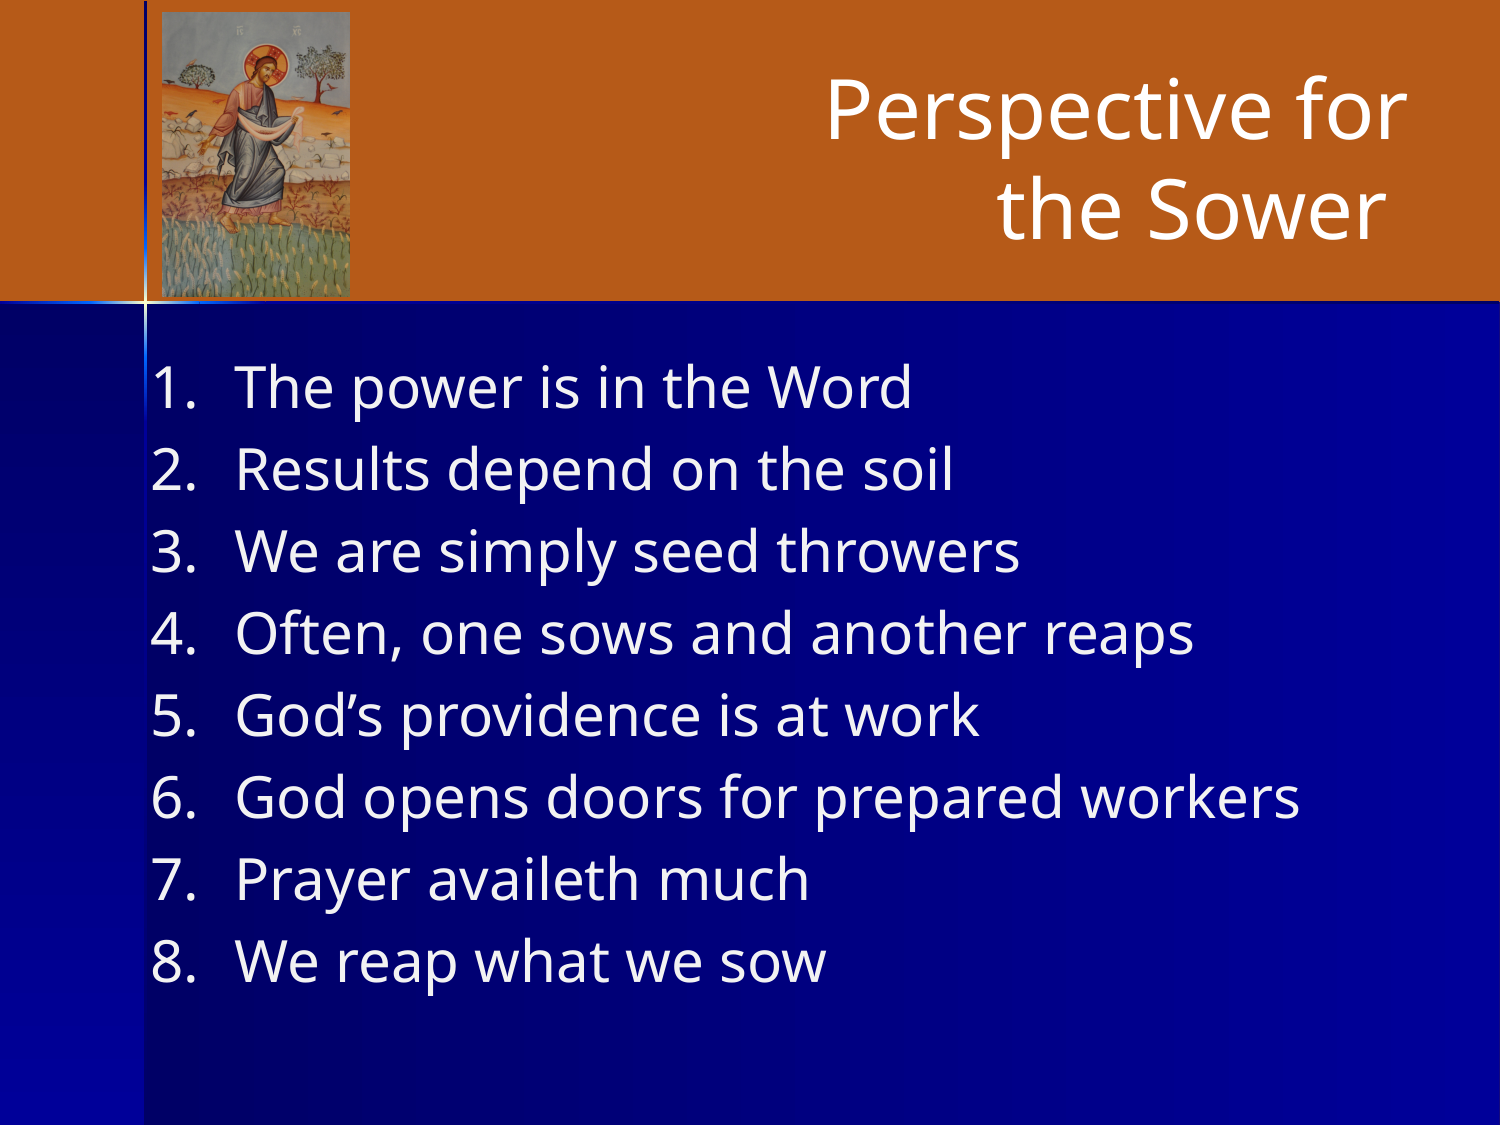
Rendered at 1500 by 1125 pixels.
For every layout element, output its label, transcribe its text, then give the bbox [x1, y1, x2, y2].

picture [162, 11, 351, 298]
text_box The power is in the Word Results depend on the soil We are simply seed throwers Often, one sows and another reaps God’s providence is at work God opens doors for prepared workers Prayer availeth much We reap what we sow [149, 350, 1438, 994]
title Perspective for the Sower [354, 37, 1426, 276]
